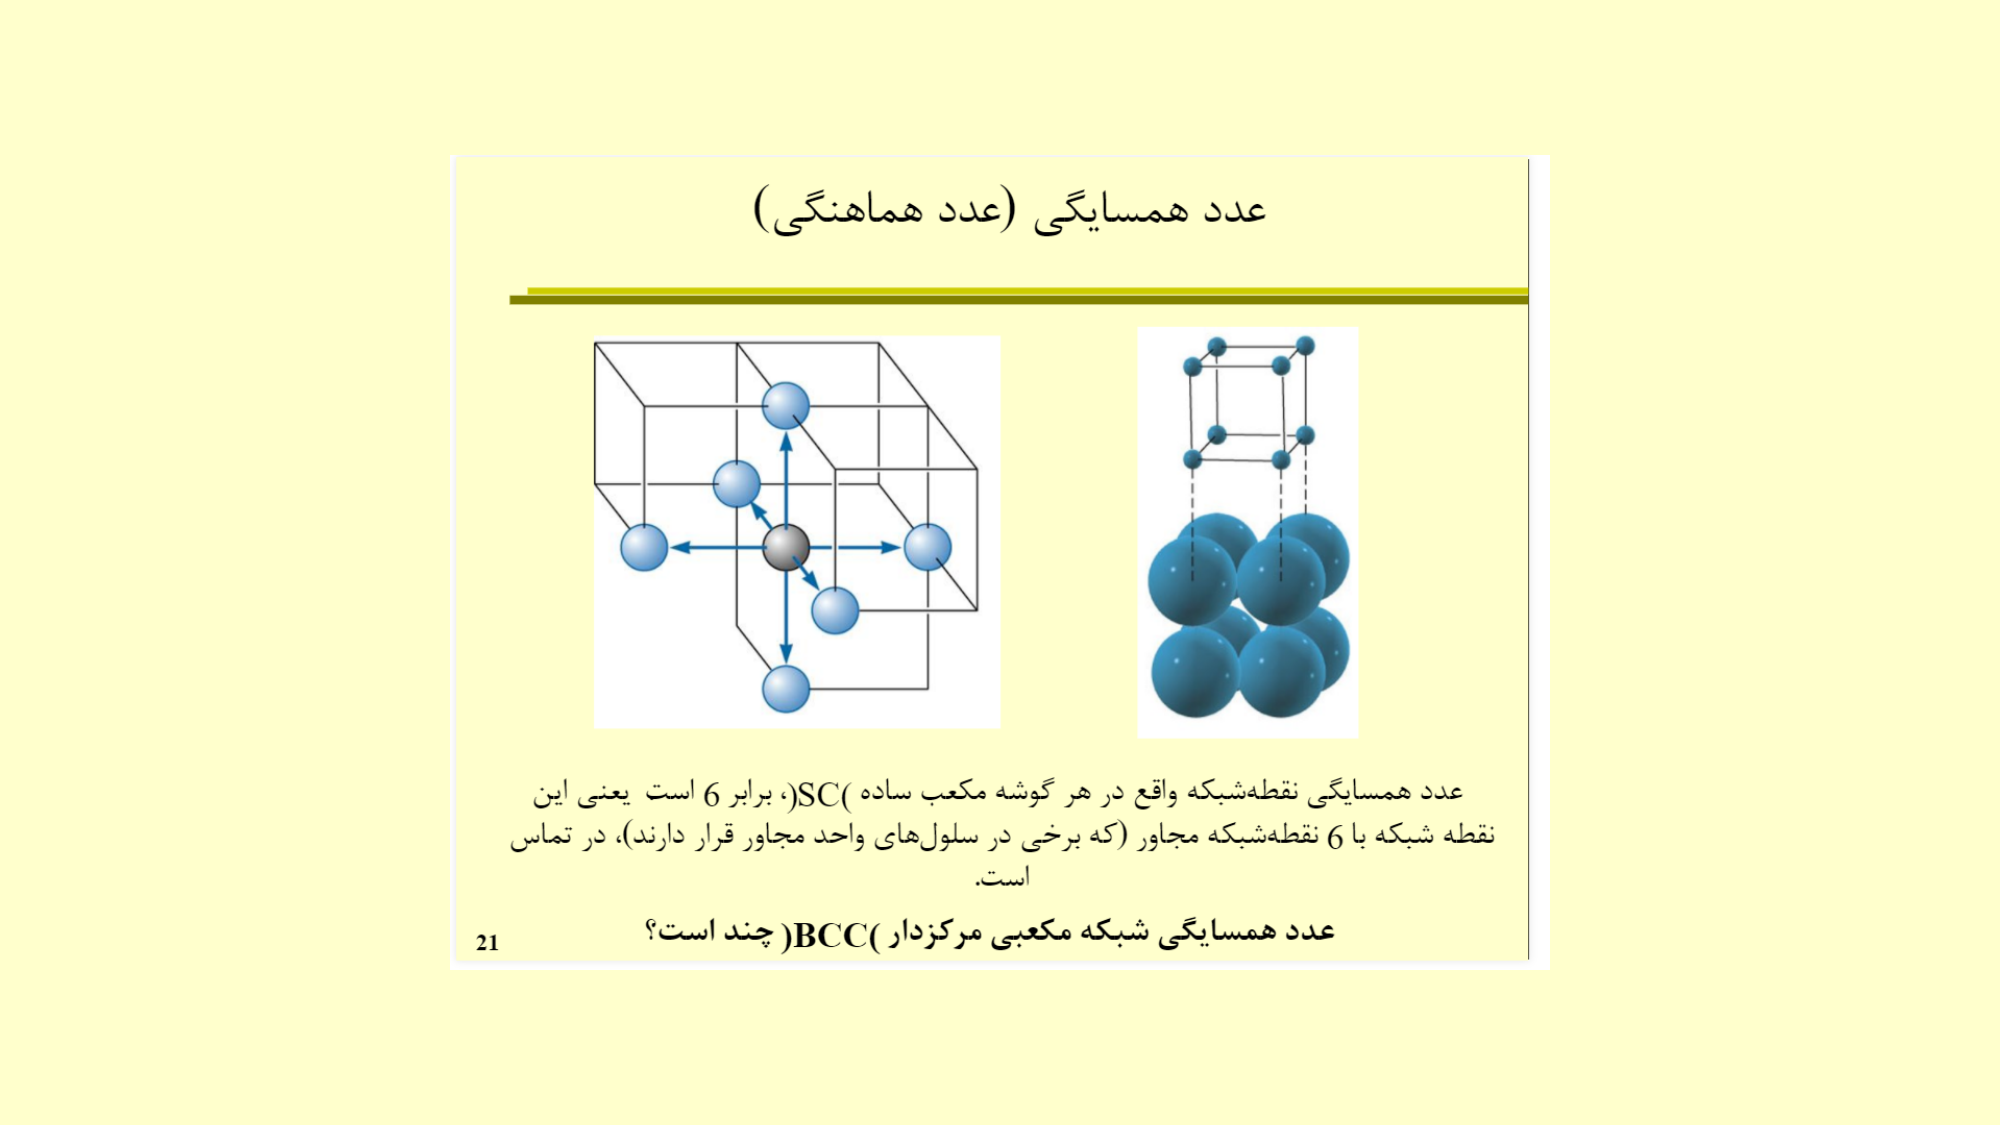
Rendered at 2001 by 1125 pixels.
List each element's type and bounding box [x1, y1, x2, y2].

picture [450, 155, 1550, 970]
